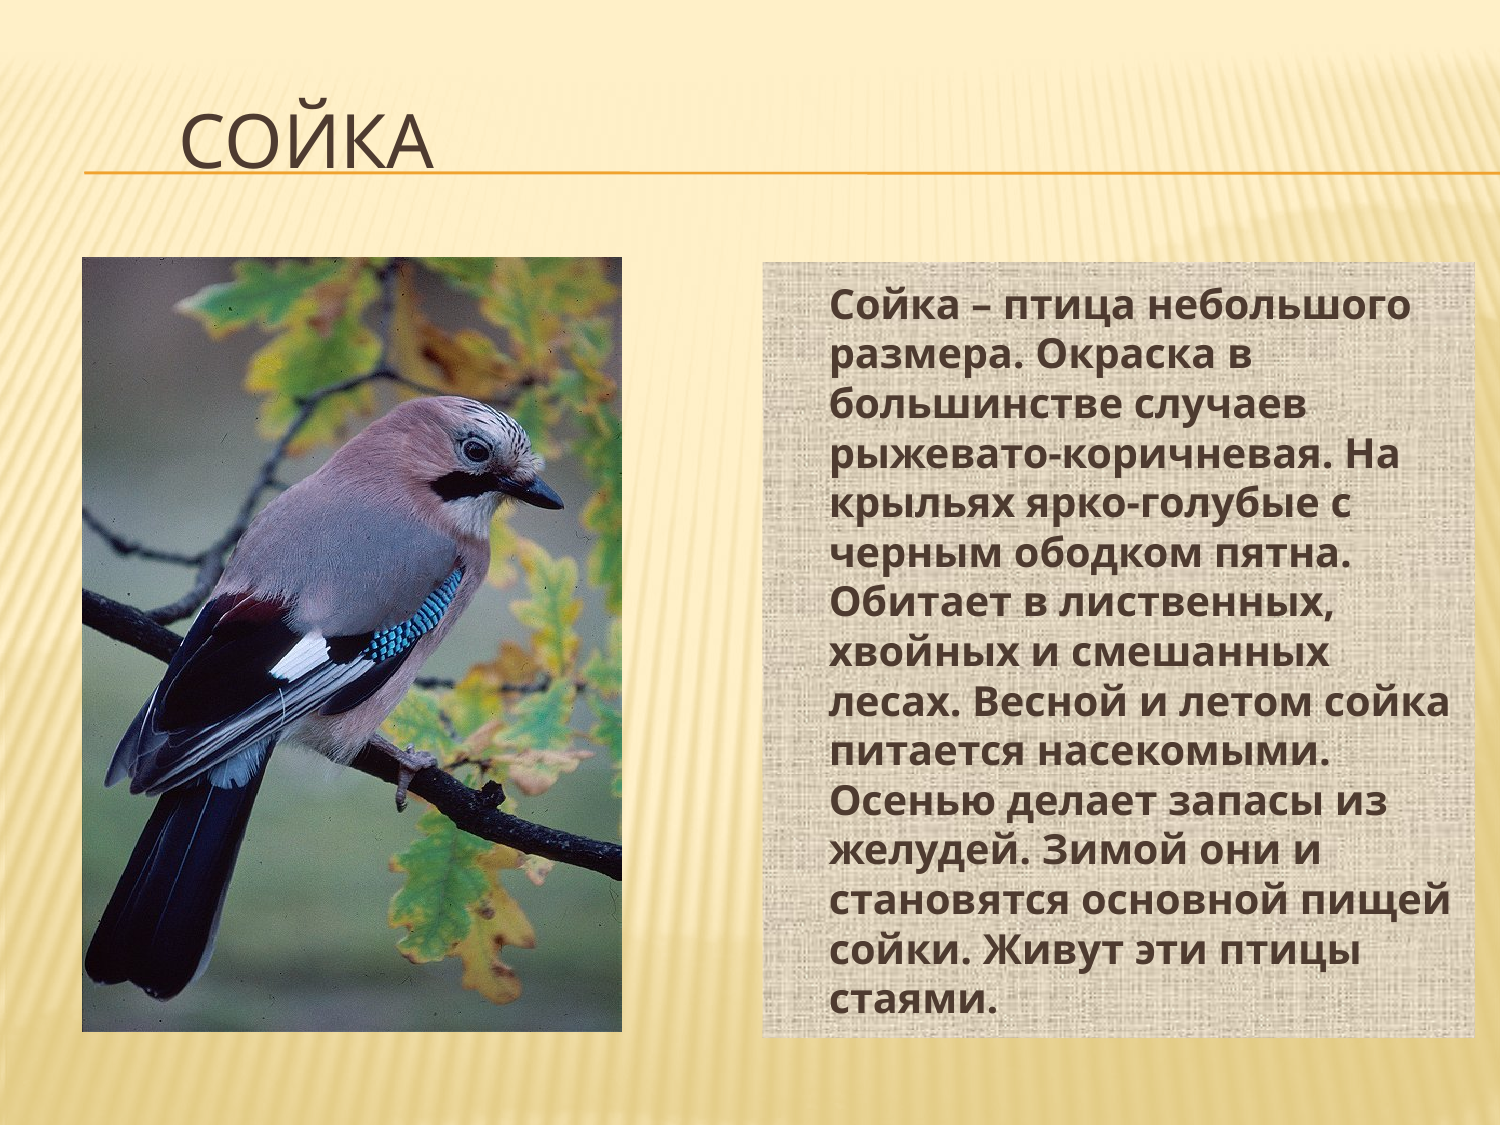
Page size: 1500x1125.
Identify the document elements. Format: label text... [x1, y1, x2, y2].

list Сойка – птица небольшого размера. Окраска в большинстве случаев рыжевато-коричневая. На крыльях ярко-голубые с черным ободком пятна. Обитает в лиственных, хвойных и смешанных лесах. Весной и летом сойка питается насекомыми. Осенью делает запасы из желудей. Зимой они и становятся основной пищей сойки. Живут эти птицы стаями. [762, 262, 1475, 1038]
title сойка [164, 70, 525, 207]
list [81, 257, 622, 1032]
